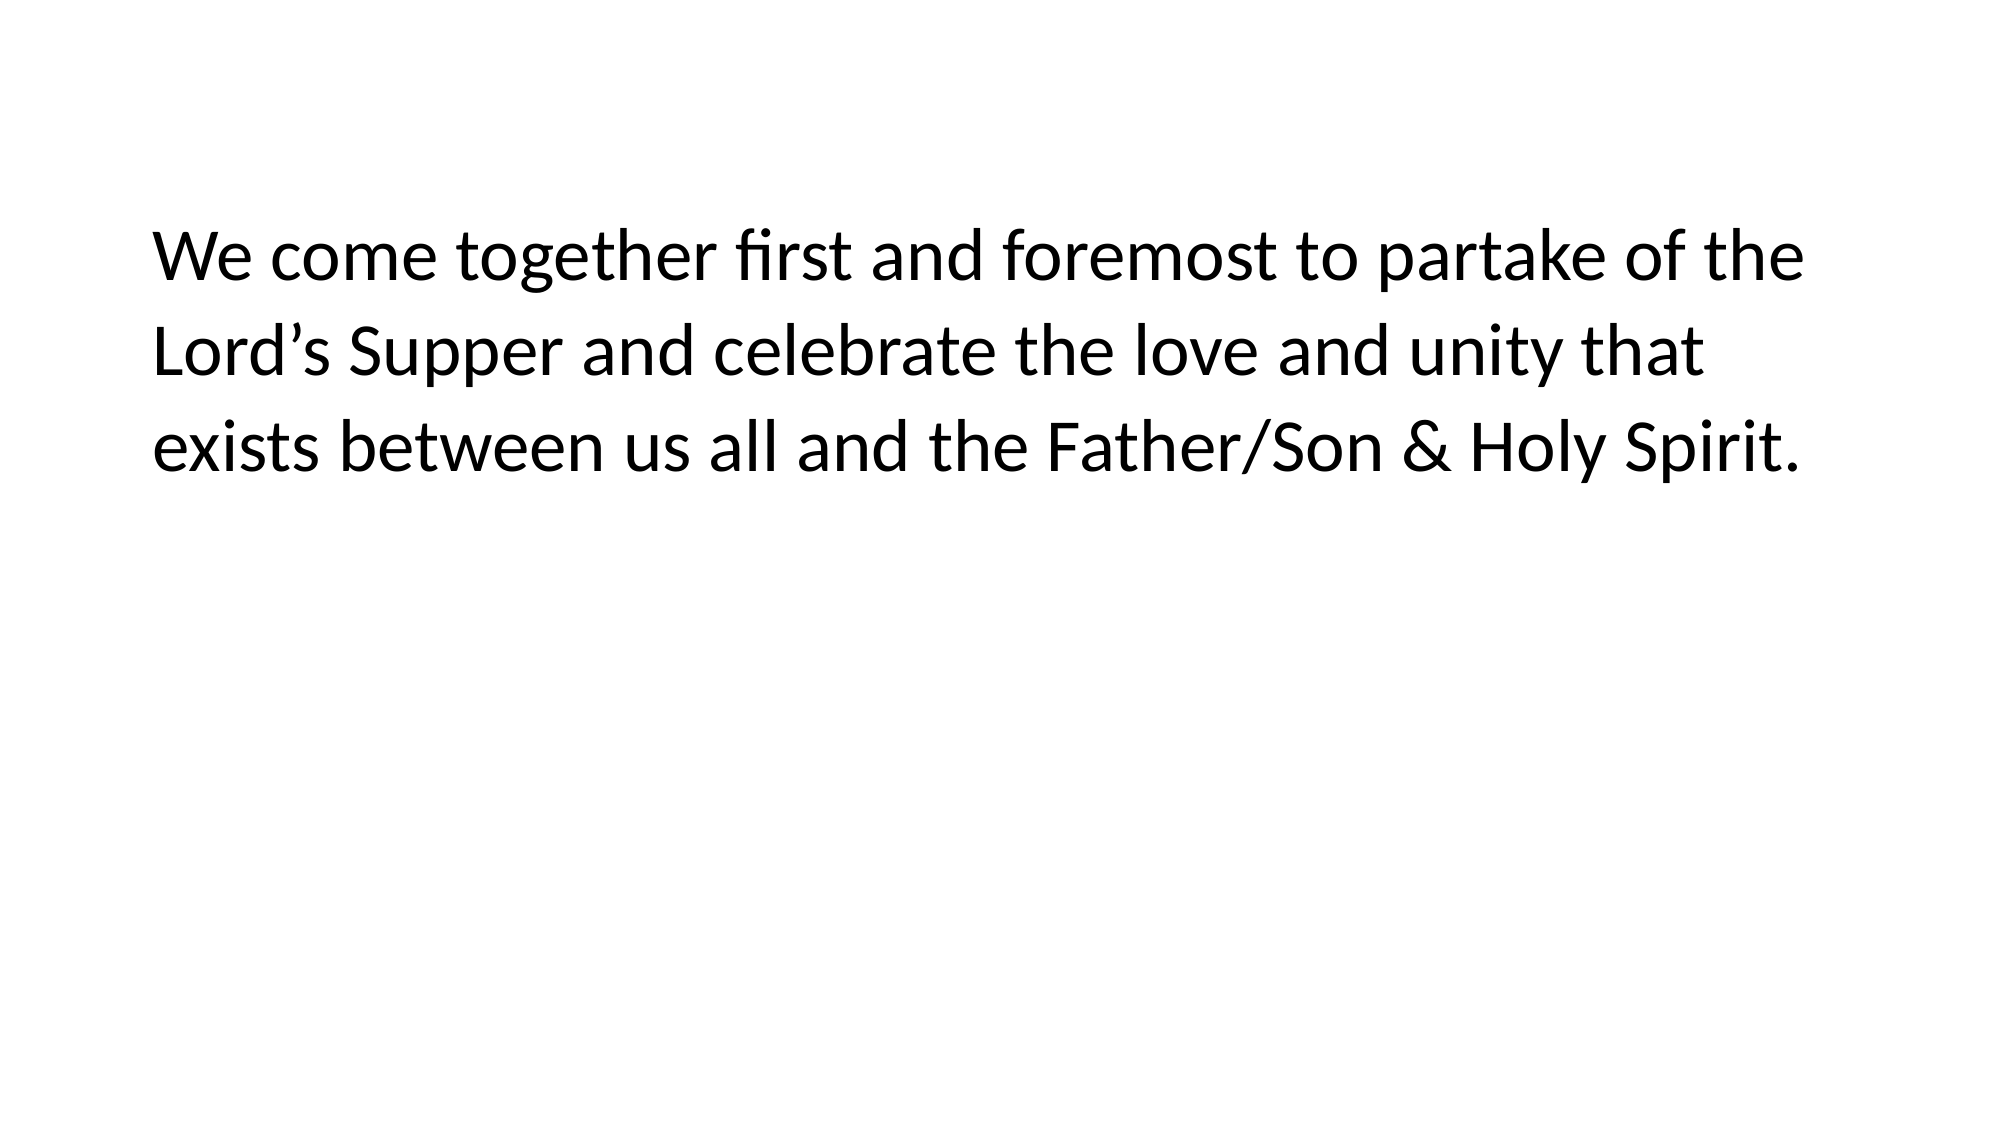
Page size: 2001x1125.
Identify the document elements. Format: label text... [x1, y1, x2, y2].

list We come together first and foremost to partake of the Lord’s Supper and celebrate the love and unity that exists between us all and the Father/Son & Holy Spirit. [137, 86, 1863, 1014]
